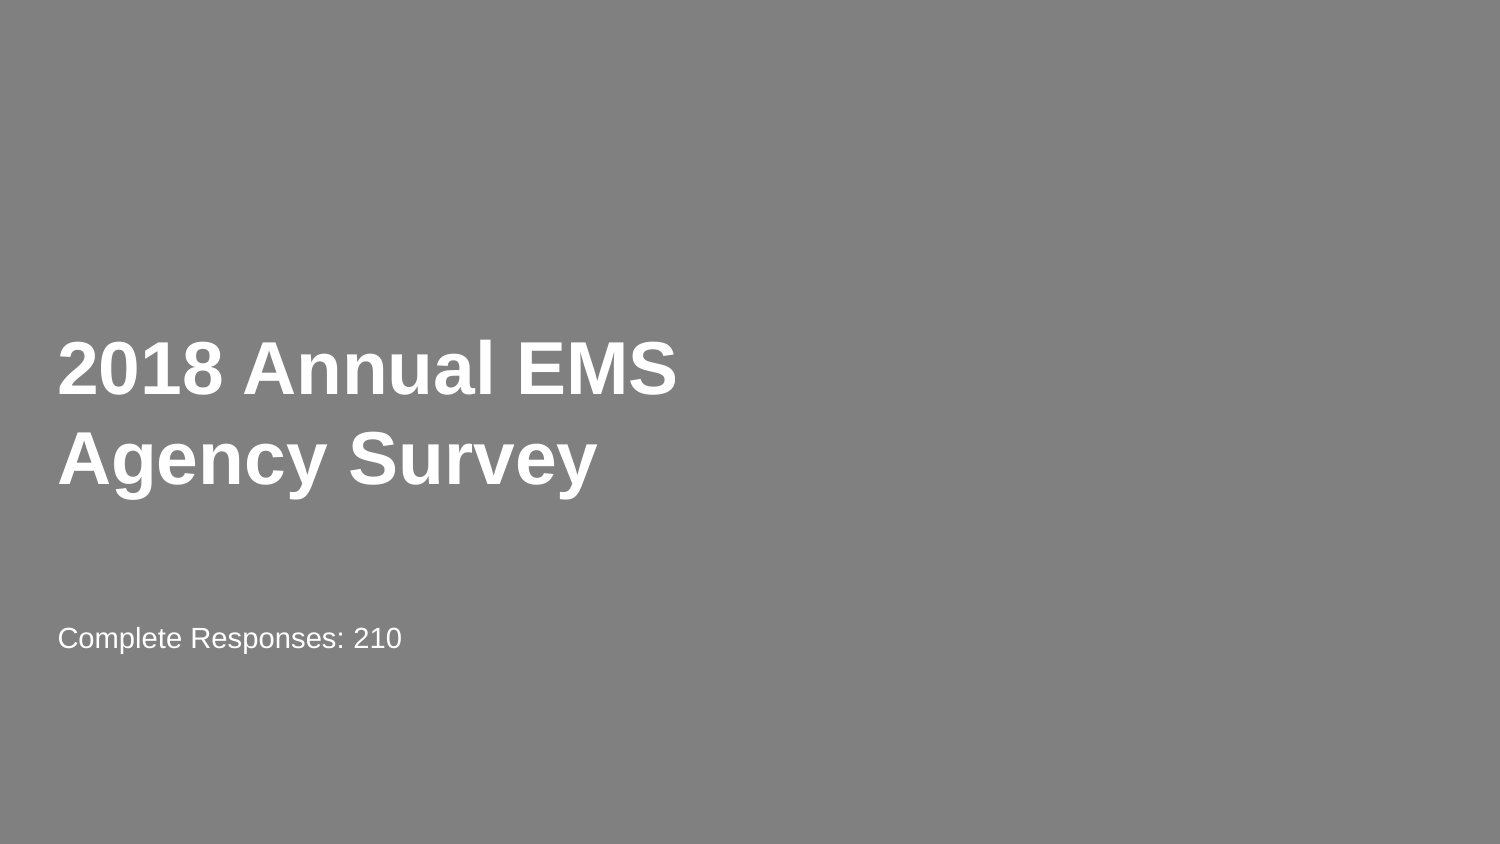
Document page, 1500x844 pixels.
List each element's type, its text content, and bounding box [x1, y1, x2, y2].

list 2018 Annual EMS Agency Survey [42, 409, 971, 612]
list Complete Responses: 210 [42, 611, 525, 675]
